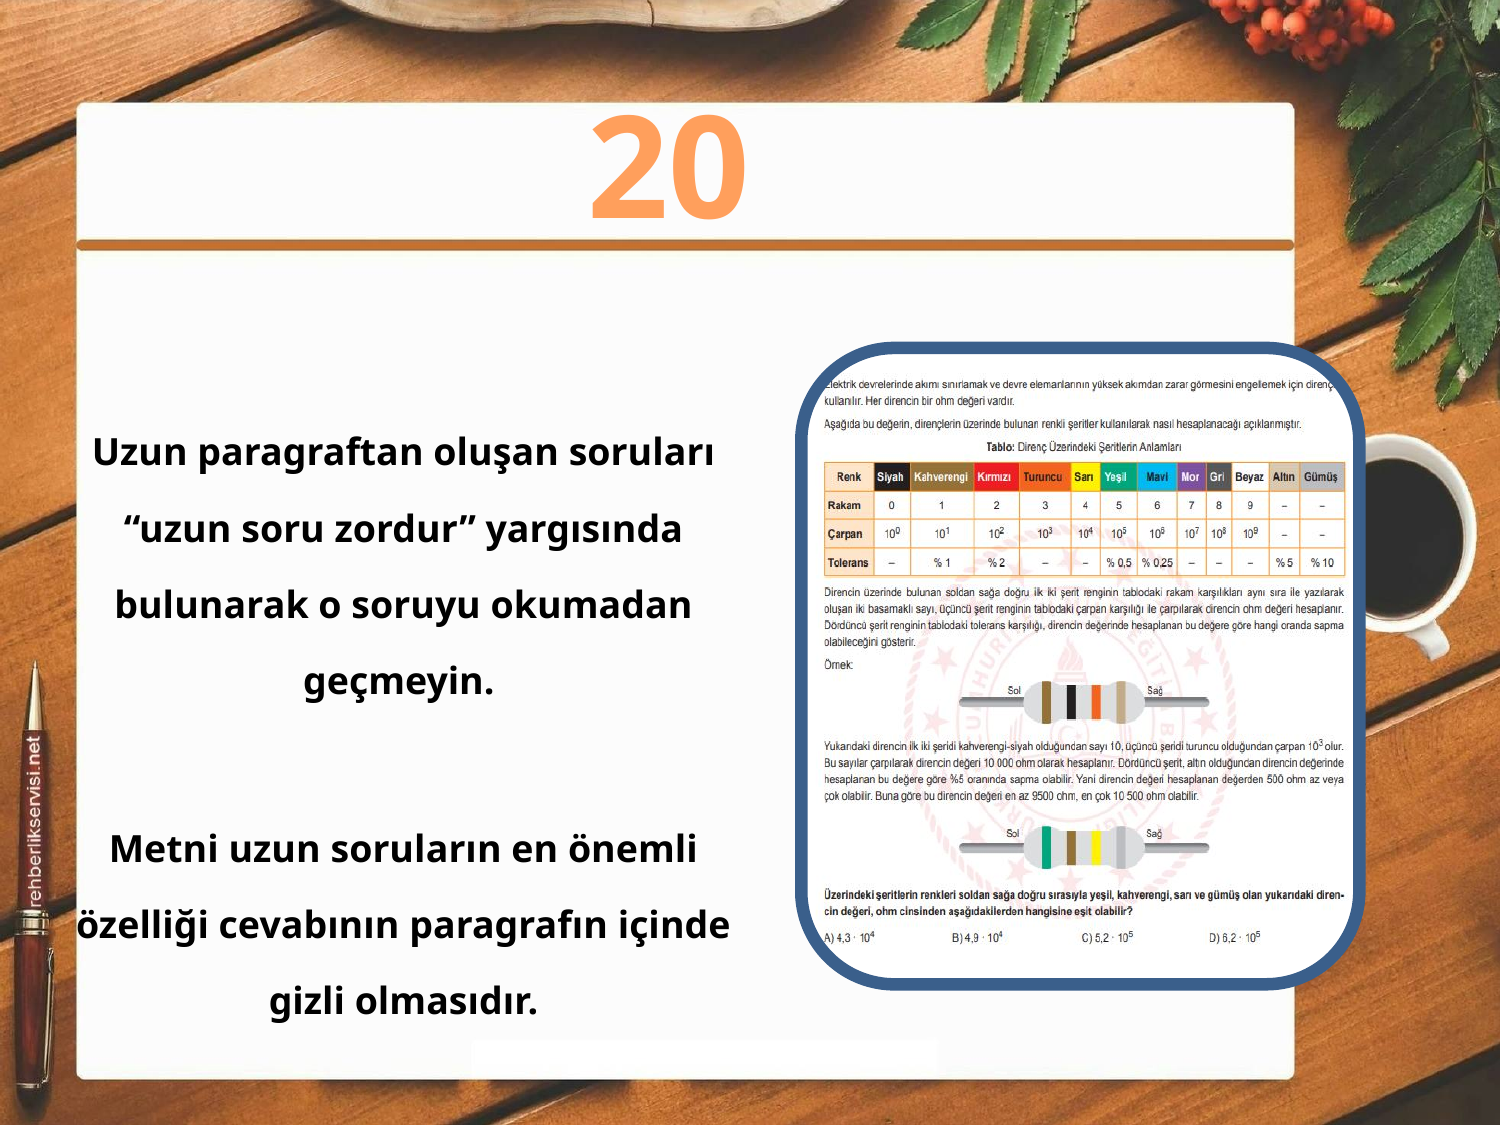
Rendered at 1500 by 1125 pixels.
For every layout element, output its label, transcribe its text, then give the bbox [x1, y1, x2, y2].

text_box [799, 345, 1362, 987]
picture [0, 0, 1500, 1125]
list Uzun paragraftan oluşan soruları “uzun soru zordur” yargısında bulunarak o soruyu okumadan geçmeyin. Metni uzun soruların en önemli özelliği cevabının paragrafın içinde gizli olmasıdır. [0, 389, 774, 1032]
title 20 [0, 67, 1344, 256]
